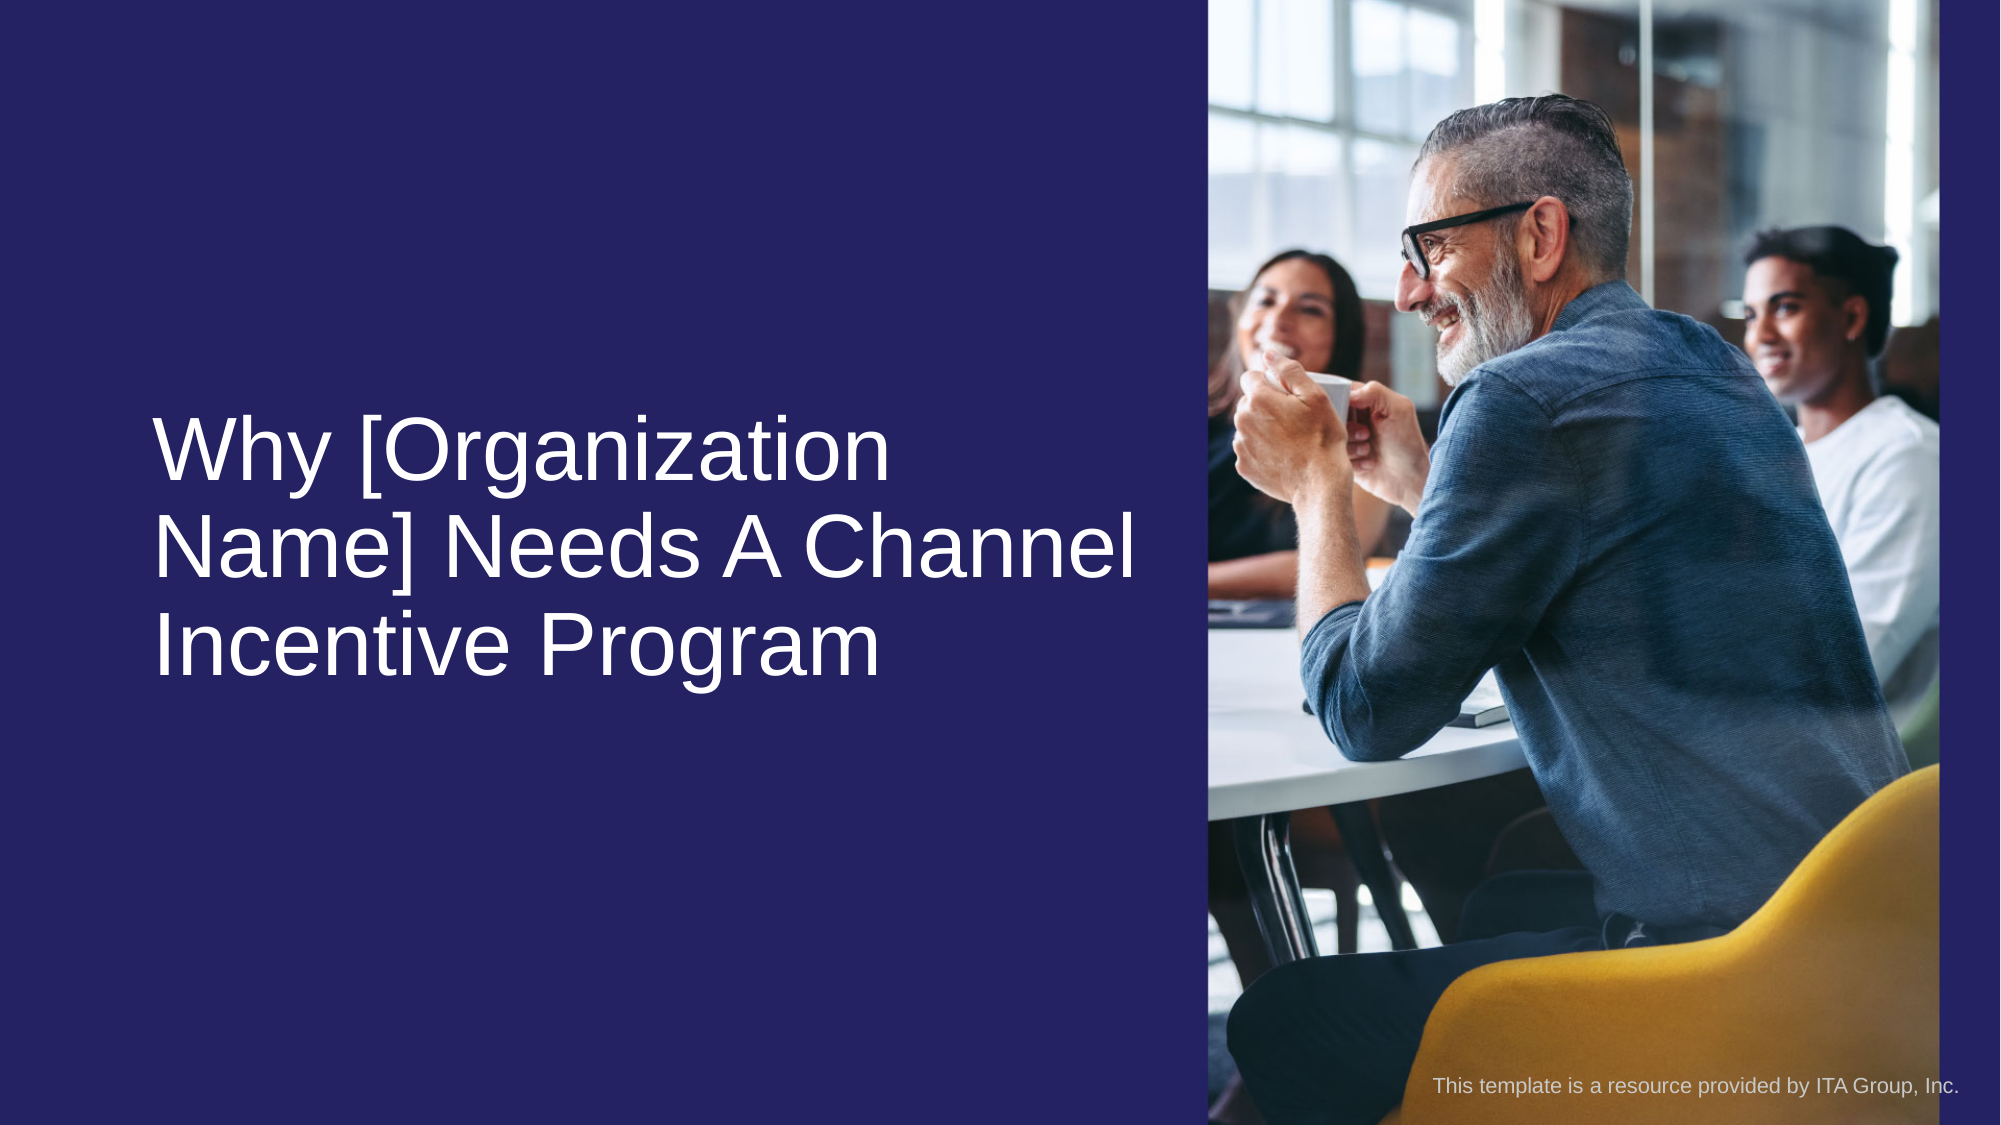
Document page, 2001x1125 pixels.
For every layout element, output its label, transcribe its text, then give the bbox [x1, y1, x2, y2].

picture [0, 0, 2001, 1125]
title Why [Organization Name] Needs A Channel Incentive Program [137, 310, 1166, 702]
